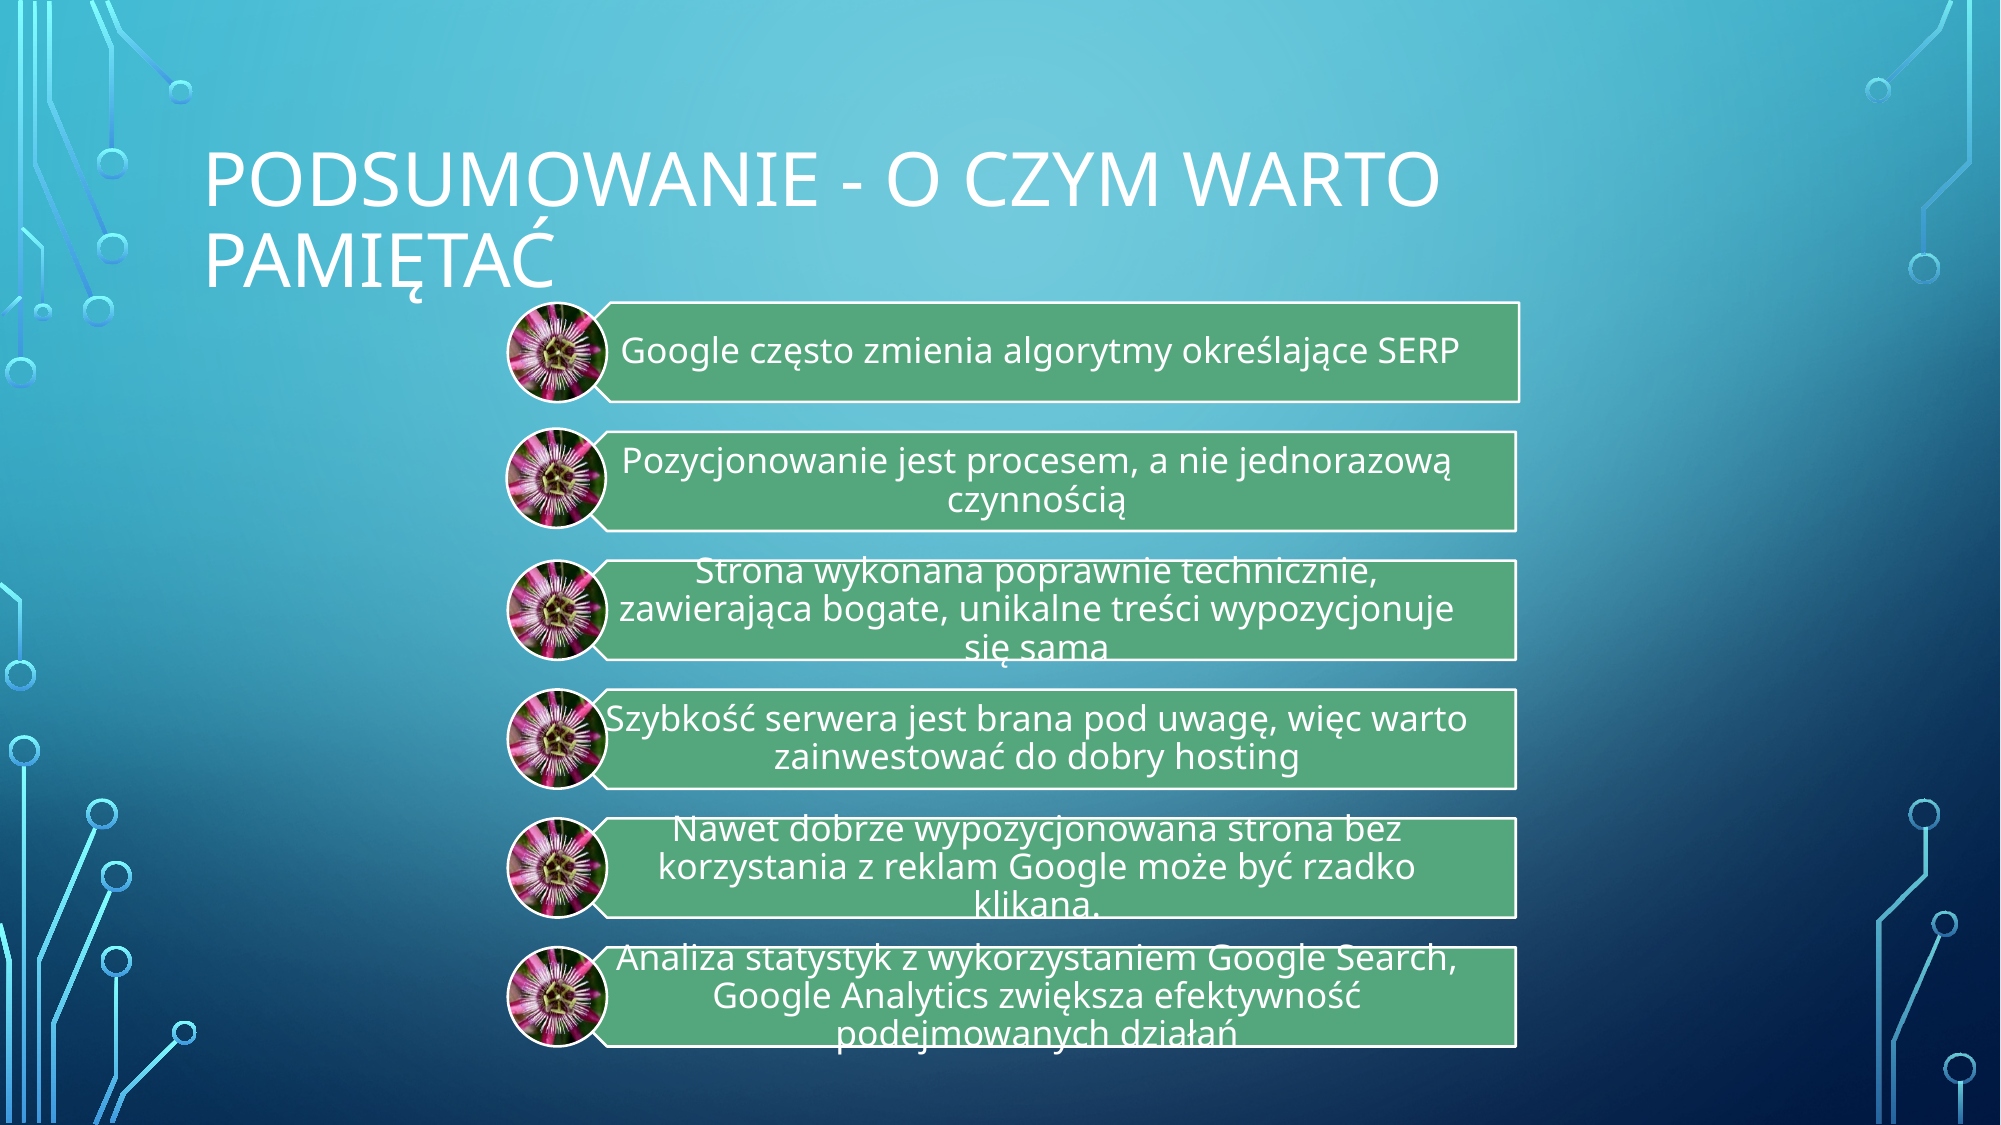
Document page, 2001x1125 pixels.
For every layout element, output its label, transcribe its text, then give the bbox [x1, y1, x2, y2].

title Podsumowanie - o czym warto pamiętać [187, 101, 1813, 344]
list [290, 302, 1733, 1048]
